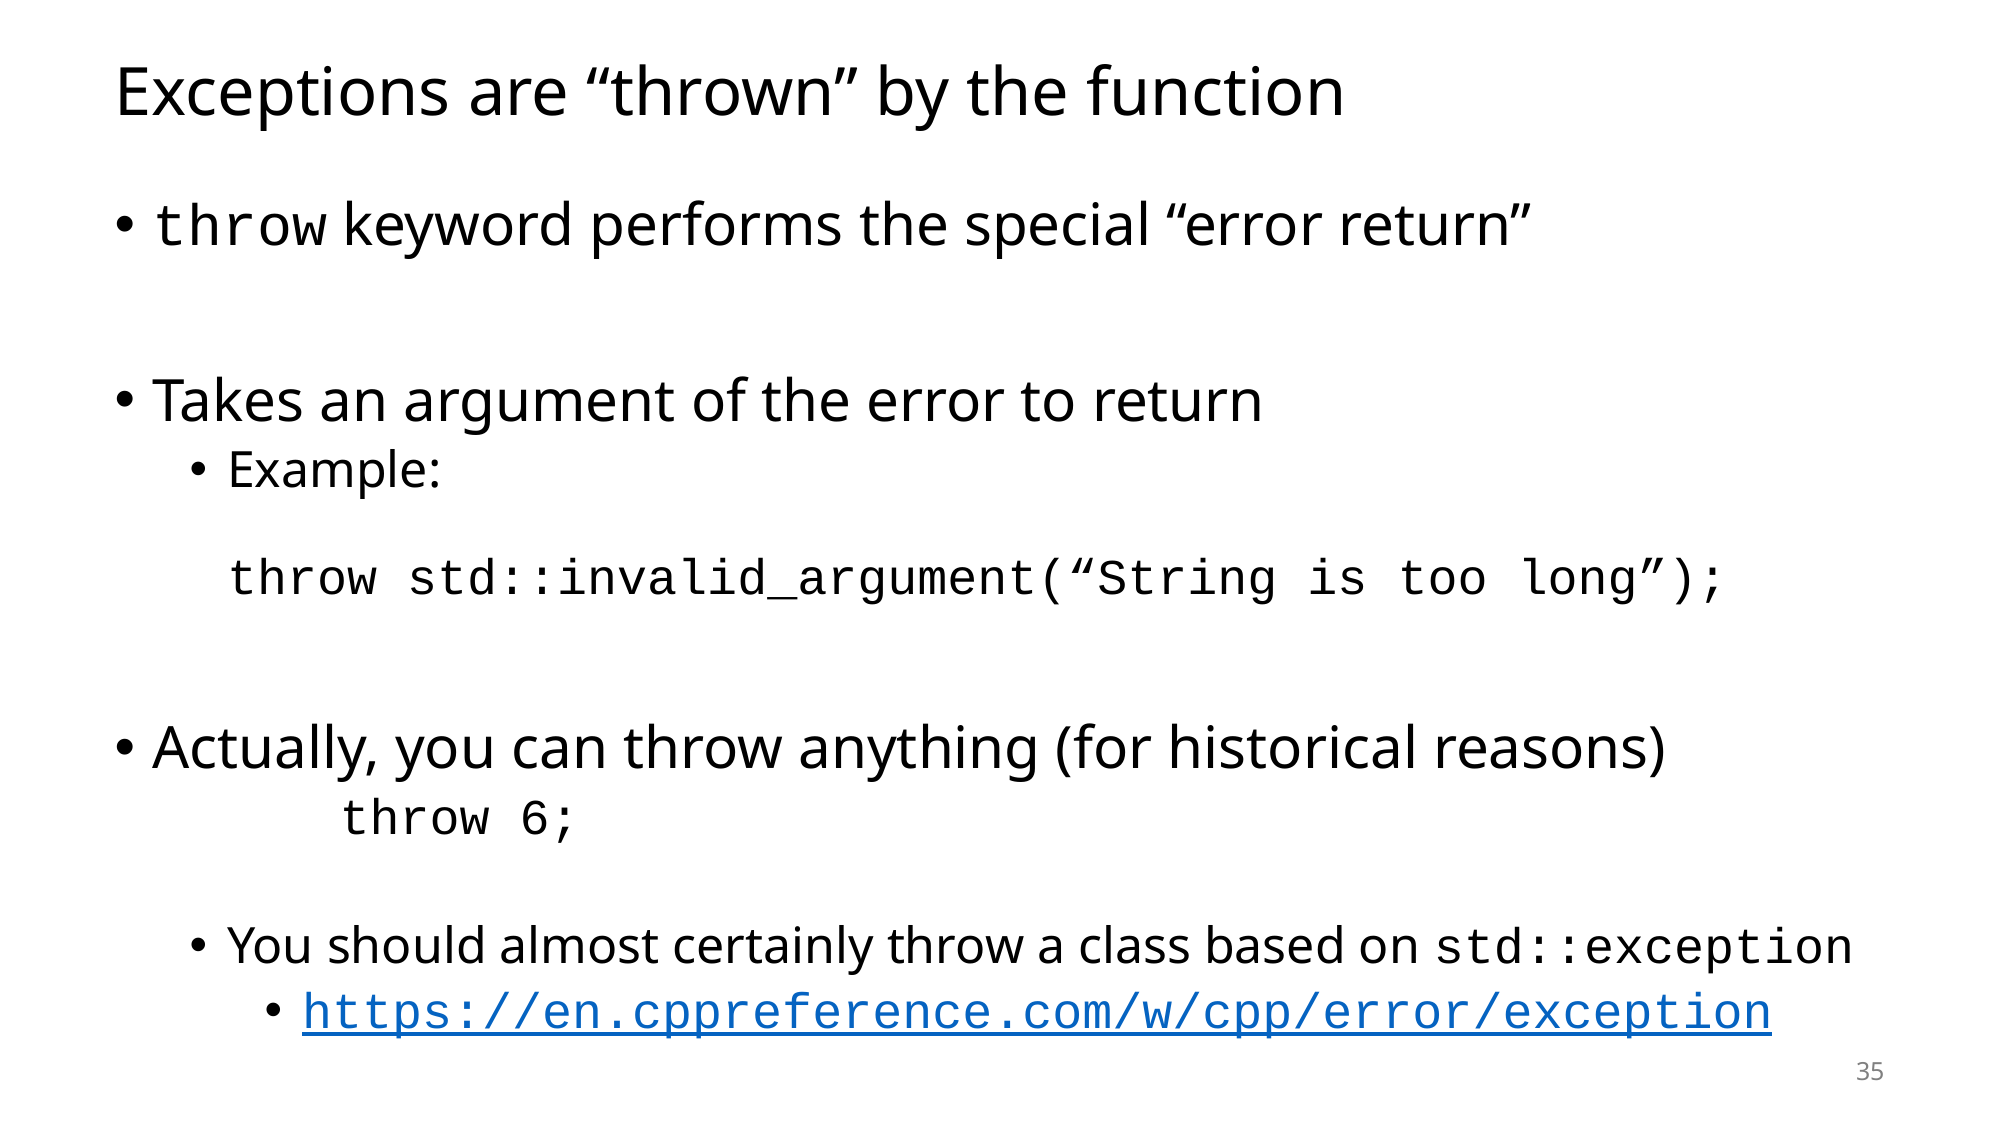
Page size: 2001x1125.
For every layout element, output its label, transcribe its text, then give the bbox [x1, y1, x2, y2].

title Exceptions are “thrown” by the function [99, 37, 1900, 150]
slide_number 35 [1749, 1042, 1900, 1103]
list throw keyword performs the special “error return” Takes an argument of the error to return Example: throw std::invalid_argument(“String is too long”); Actually, you can throw anything (for historical reasons) throw 6; You should almost certainly throw a class based on std::exception https://en.cppreference.com/w/cpp/error/exception [99, 187, 1900, 1013]
